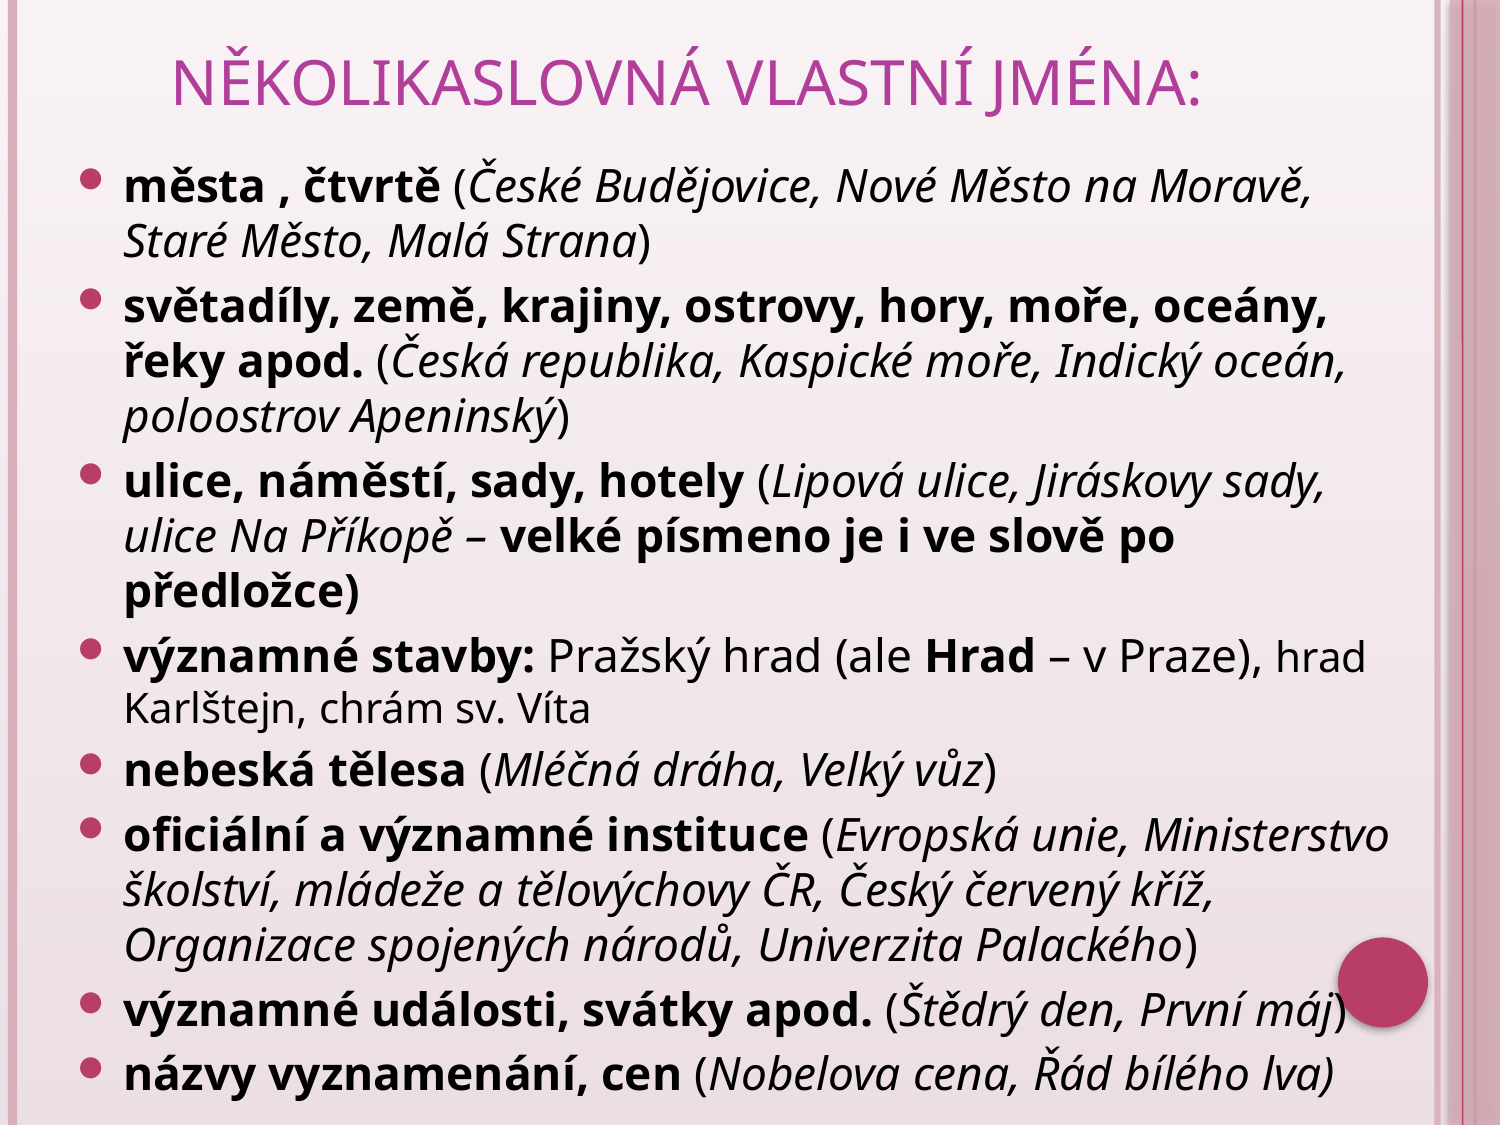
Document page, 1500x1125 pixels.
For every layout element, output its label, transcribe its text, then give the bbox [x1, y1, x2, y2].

title Několikaslovná vlastní jména: [75, 0, 1300, 126]
list města , čtvrtě (České Budějovice, Nové Město na Moravě, Staré Město, Malá Strana) světadíly, země, krajiny, ostrovy, hory, moře, oceány, řeky apod. (Česká republika, Kaspické moře, Indický oceán, poloostrov Apeninský) ulice, náměstí, sady, hotely (Lipová ulice, Jiráskovy sady, ulice Na Příkopě – velké písmeno je i ve slově po předložce) významné stavby: Pražský hrad (ale Hrad – v Praze), hrad Karlštejn, chrám sv. Víta nebeská tělesa (Mléčná dráha, Velký vůz) oficiální a významné instituce (Evropská unie, Ministerstvo školství, mládeže a tělovýchovy ČR, Český červený kříž, Organizace spojených národů, Univerzita Palackého) významné události, svátky apod. (Štědrý den, První máj) názvy vyznamenání, cen (Nobelova cena, Řád bílého lva) [0, 149, 1412, 1125]
